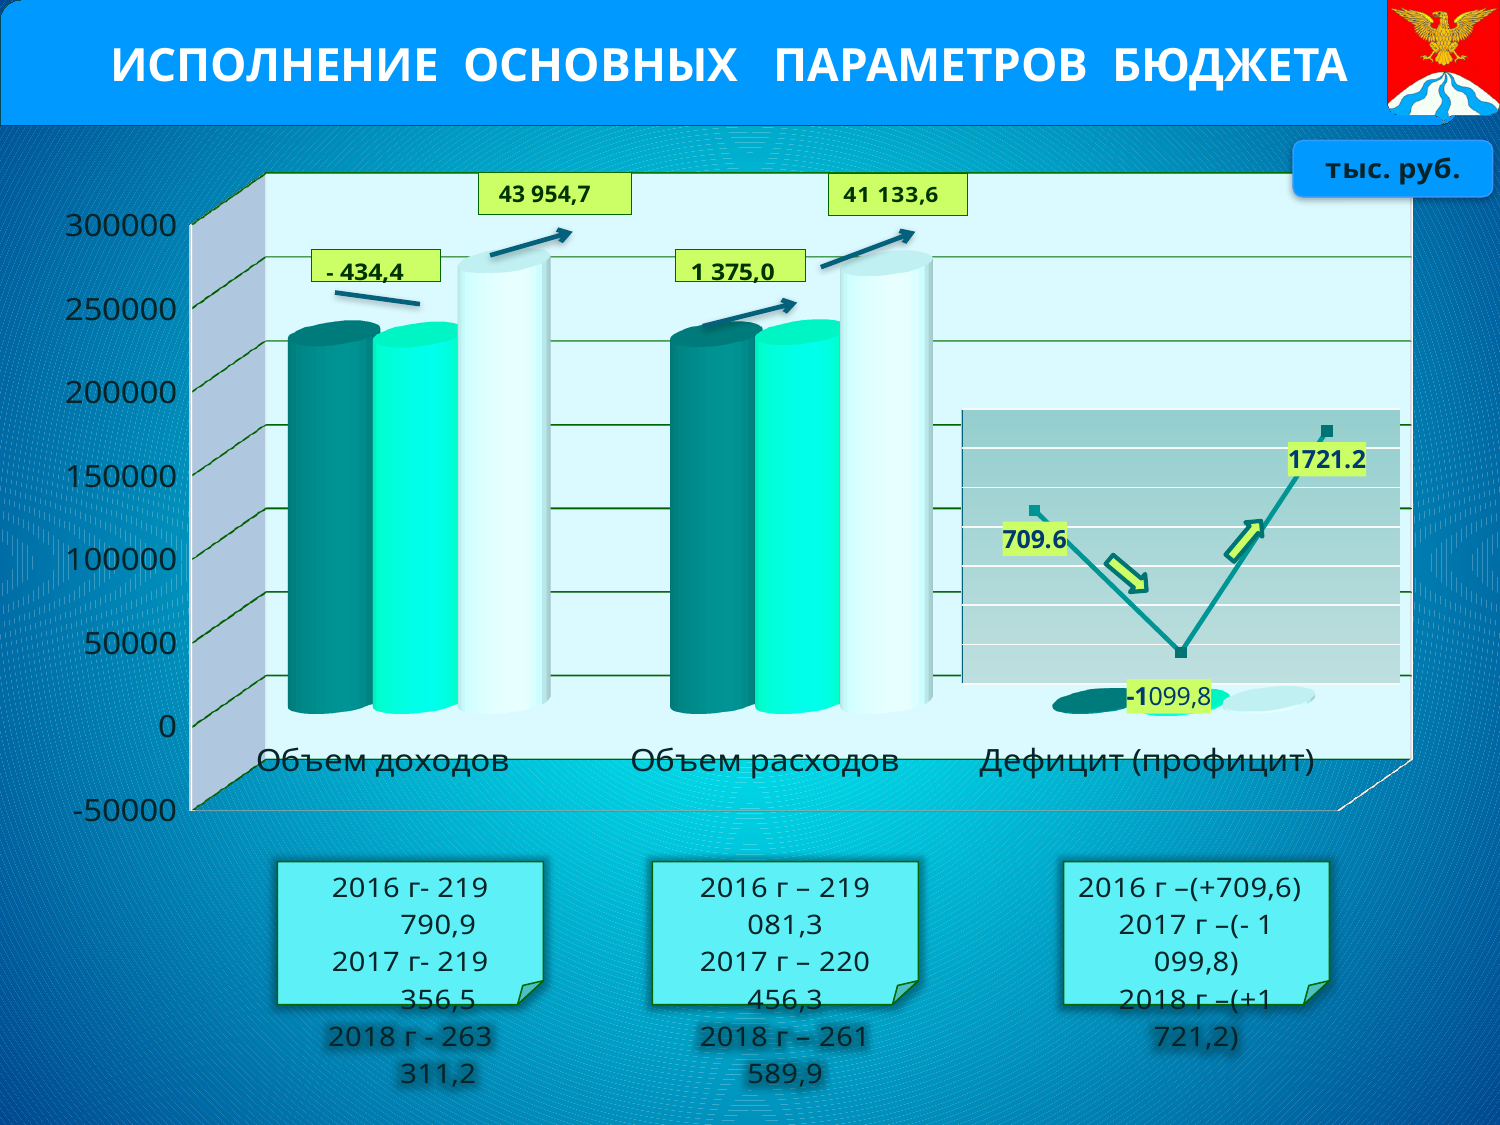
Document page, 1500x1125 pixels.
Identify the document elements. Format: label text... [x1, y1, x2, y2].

picture [1387, 0, 1500, 126]
text_box ИСПОЛНЕНИЕ ОСНОВНЫХ ПАРАМЕТРОВ БЮДЖЕТА [0, 0, 1385, 126]
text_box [489, 231, 573, 256]
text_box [702, 302, 798, 327]
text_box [820, 231, 916, 268]
chart [29, 136, 1500, 1107]
